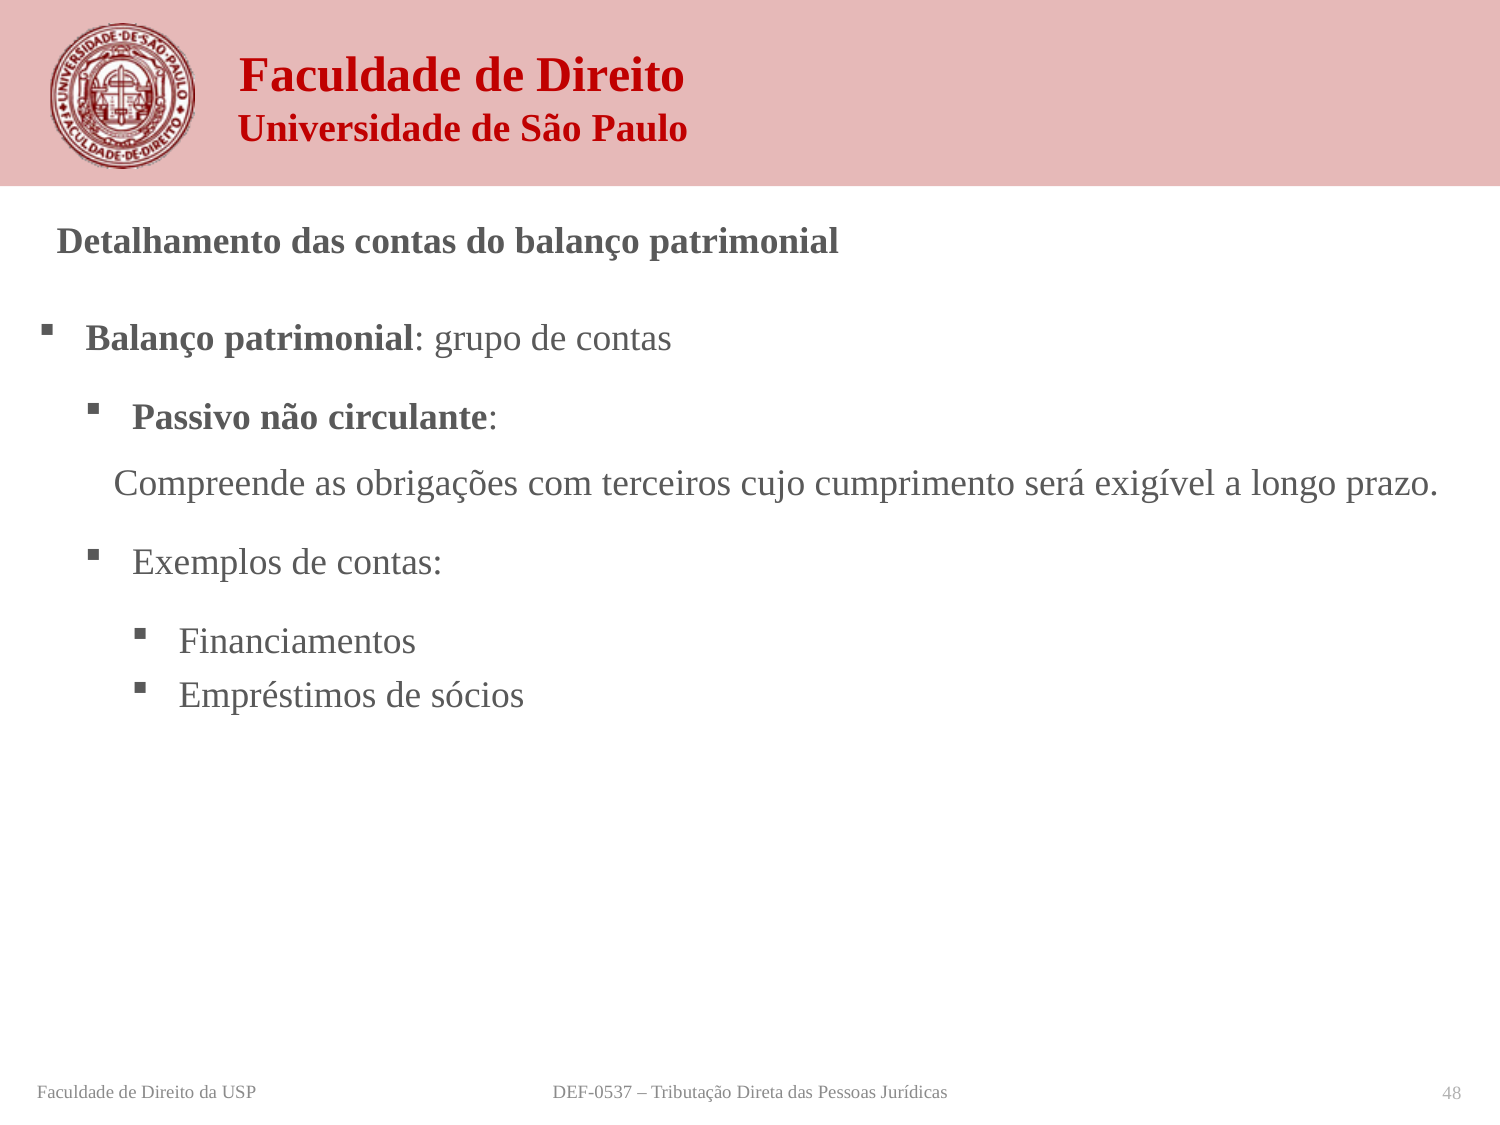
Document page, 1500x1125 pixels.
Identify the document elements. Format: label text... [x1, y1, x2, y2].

text_box Detalhamento das contas do balanço patrimonial [41, 199, 1472, 269]
slide_number Faculdade de Direito da USP [21, 1060, 360, 1121]
text_box Balanço patrimonial: grupo de contas Passivo não circulante: Compreende as obrigações com terceiros cujo cumprimento será exigível a longo prazo. Exemplos de contas: Financiamentos Empréstimos de sócios [23, 296, 1469, 723]
picture [49, 23, 195, 169]
footer DEF-0537 – Tributação Direta das Pessoas Jurídicas [496, 1060, 1004, 1121]
slide_number 48 [1139, 1061, 1477, 1122]
